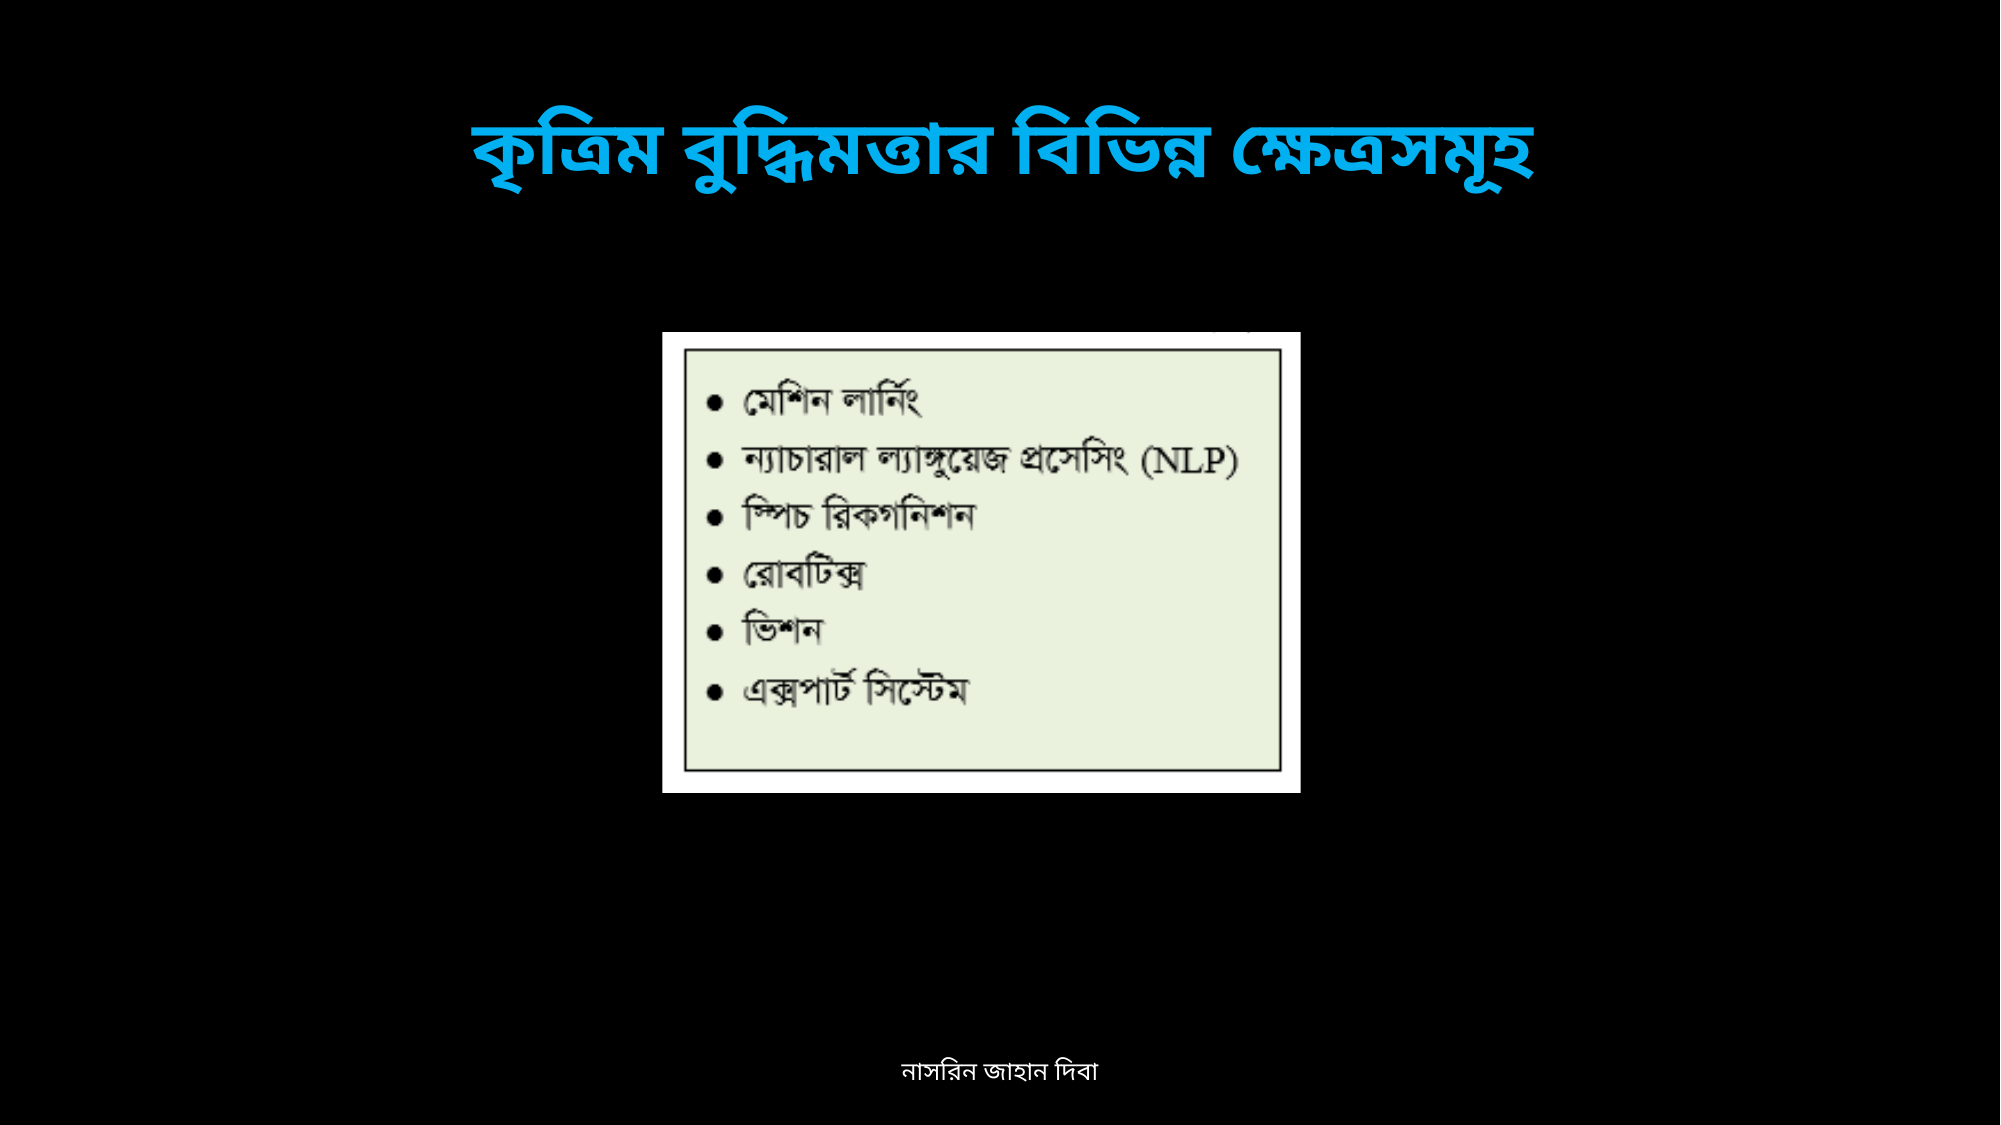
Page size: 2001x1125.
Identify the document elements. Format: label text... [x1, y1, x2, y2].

title কৃত্রিম বুদ্ধিমত্তার বিভিন্ন ক্ষেত্রসমূহ [329, 103, 1677, 197]
footer নাসরিন জাহান দিবা [662, 1042, 1338, 1103]
picture [662, 331, 1301, 793]
